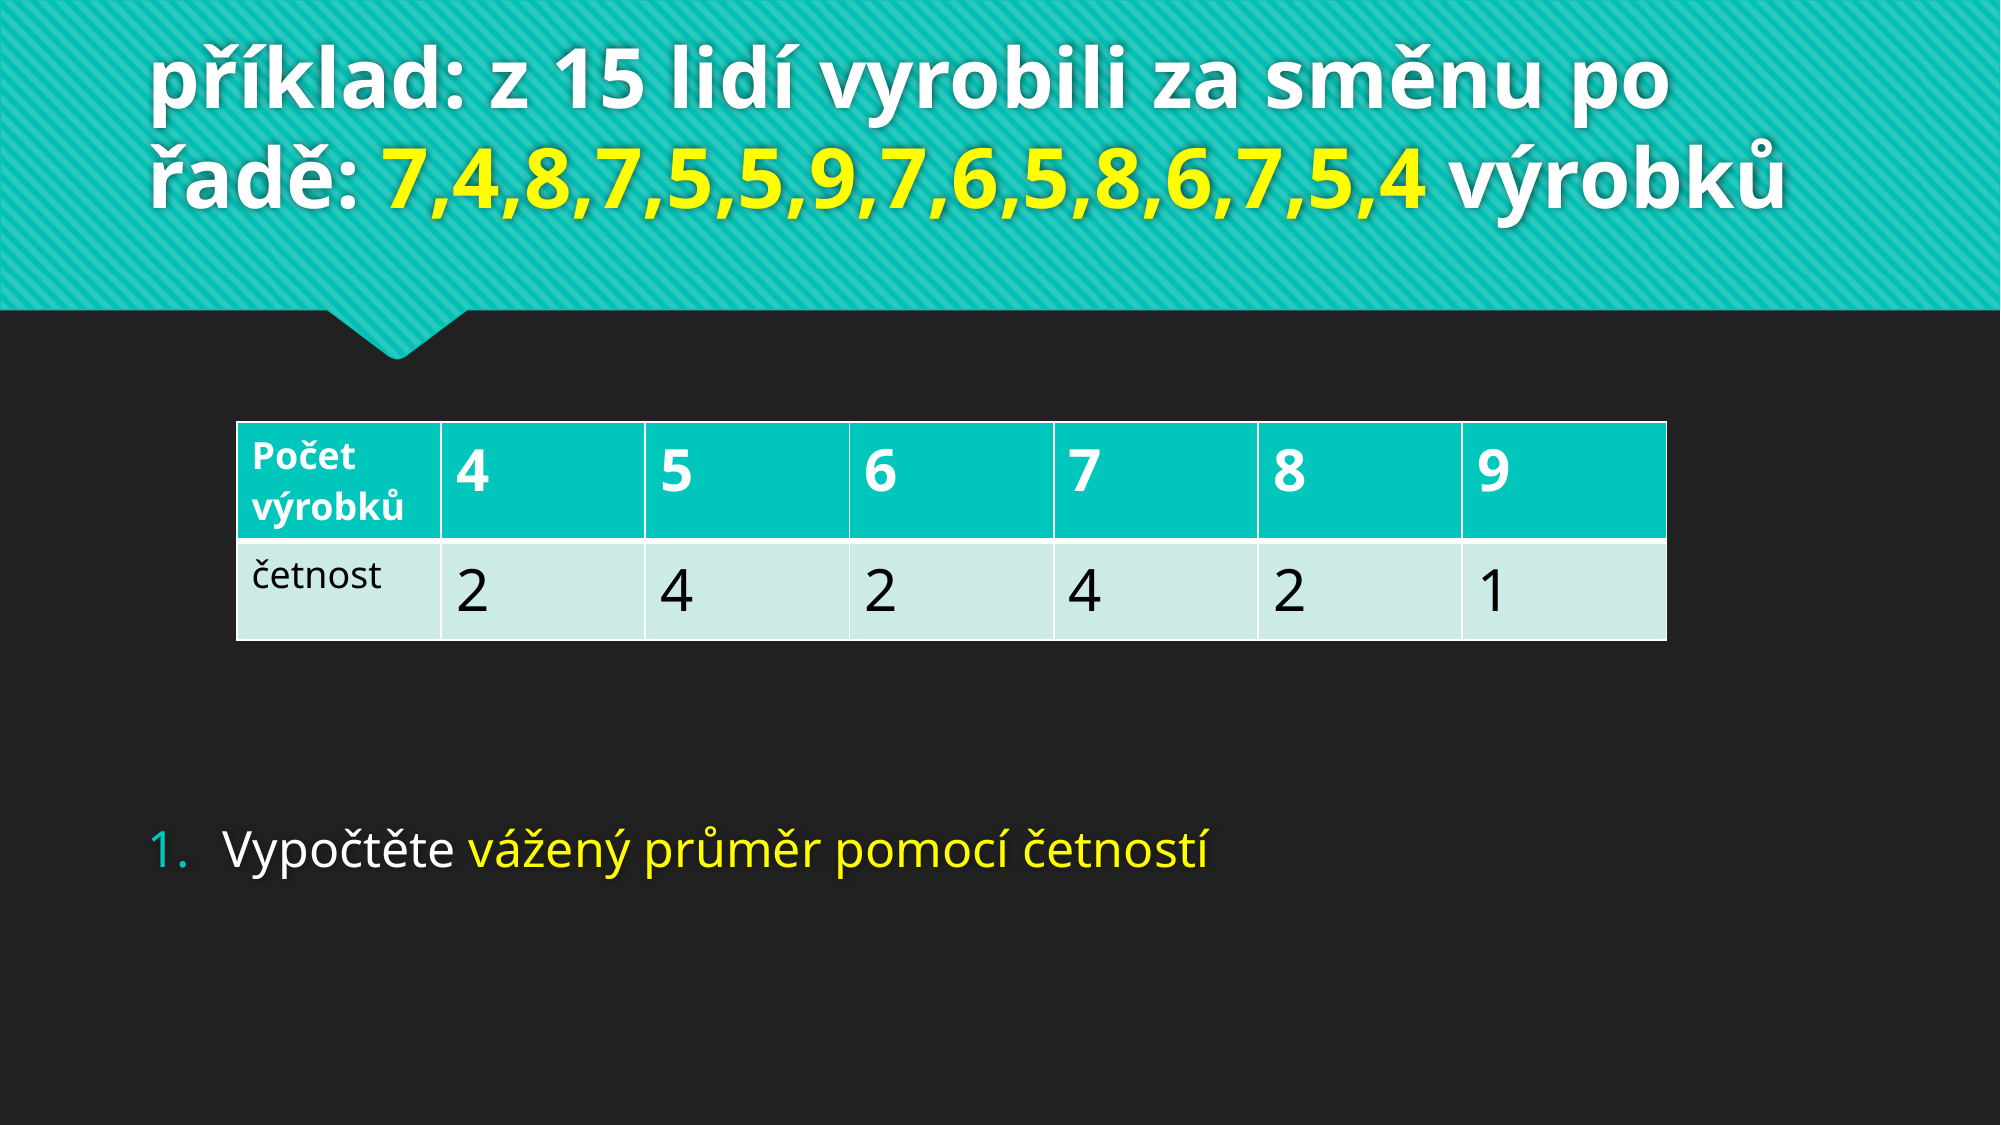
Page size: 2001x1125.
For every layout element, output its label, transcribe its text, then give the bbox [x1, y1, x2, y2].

table_cell 4 [1055, 544, 1257, 639]
title příklad: z 15 lidí vyrobili za směnu po řadě: 7,4,8,7,5,5,9,7,6,5,8,6,7,5,4 výrobků [132, 73, 1868, 233]
table_header Počet výrobků [238, 423, 440, 538]
table_header 6 [850, 423, 1053, 538]
table_header 4 [442, 423, 644, 538]
table_header 7 [1055, 423, 1257, 538]
table_header 9 [1463, 423, 1666, 538]
table_header 5 [646, 423, 849, 538]
list Vypočtěte vážený průměr pomocí četností [132, 368, 1933, 1079]
table_cell 1 [1463, 544, 1666, 639]
table_cell 4 [646, 544, 849, 639]
table_cell 2 [1259, 544, 1461, 639]
table_header 8 [1259, 423, 1461, 538]
table_cell 2 [442, 544, 644, 639]
table_cell 2 [850, 544, 1053, 639]
table_cell četnost [238, 544, 440, 639]
